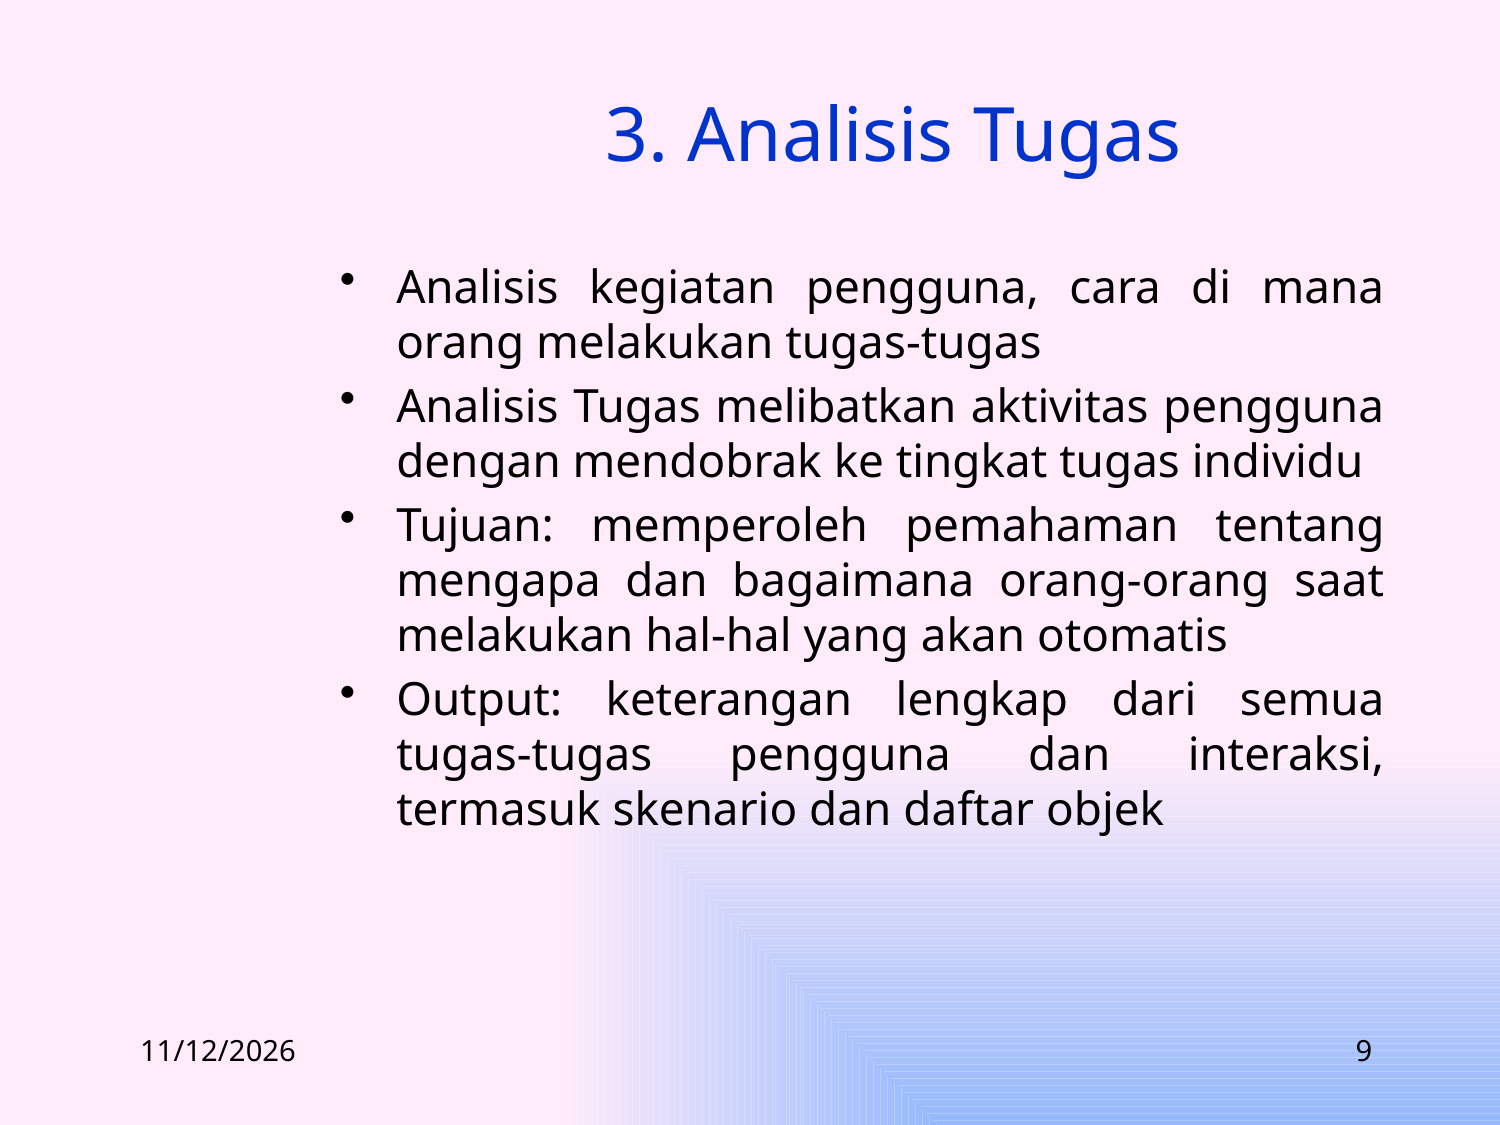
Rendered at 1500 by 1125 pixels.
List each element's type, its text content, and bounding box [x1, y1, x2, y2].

title 3. Analisis Tugas [324, 37, 1463, 226]
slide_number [124, 1024, 438, 1101]
list Analisis kegiatan pengguna, cara di mana orang melakukan tugas-tugas Analisis Tugas melibatkan aktivitas pengguna dengan mendobrak ke tingkat tugas individu Tujuan: memperoleh pemahaman tentang mengapa dan bagaimana orang-orang saat melakukan hal-hal yang akan otomatis Output: keterangan lengkap dari semua tugas-tugas pengguna dan interaksi, termasuk skenario dan daftar objek [324, 249, 1401, 1013]
slide_number 9 [1074, 1024, 1388, 1101]
